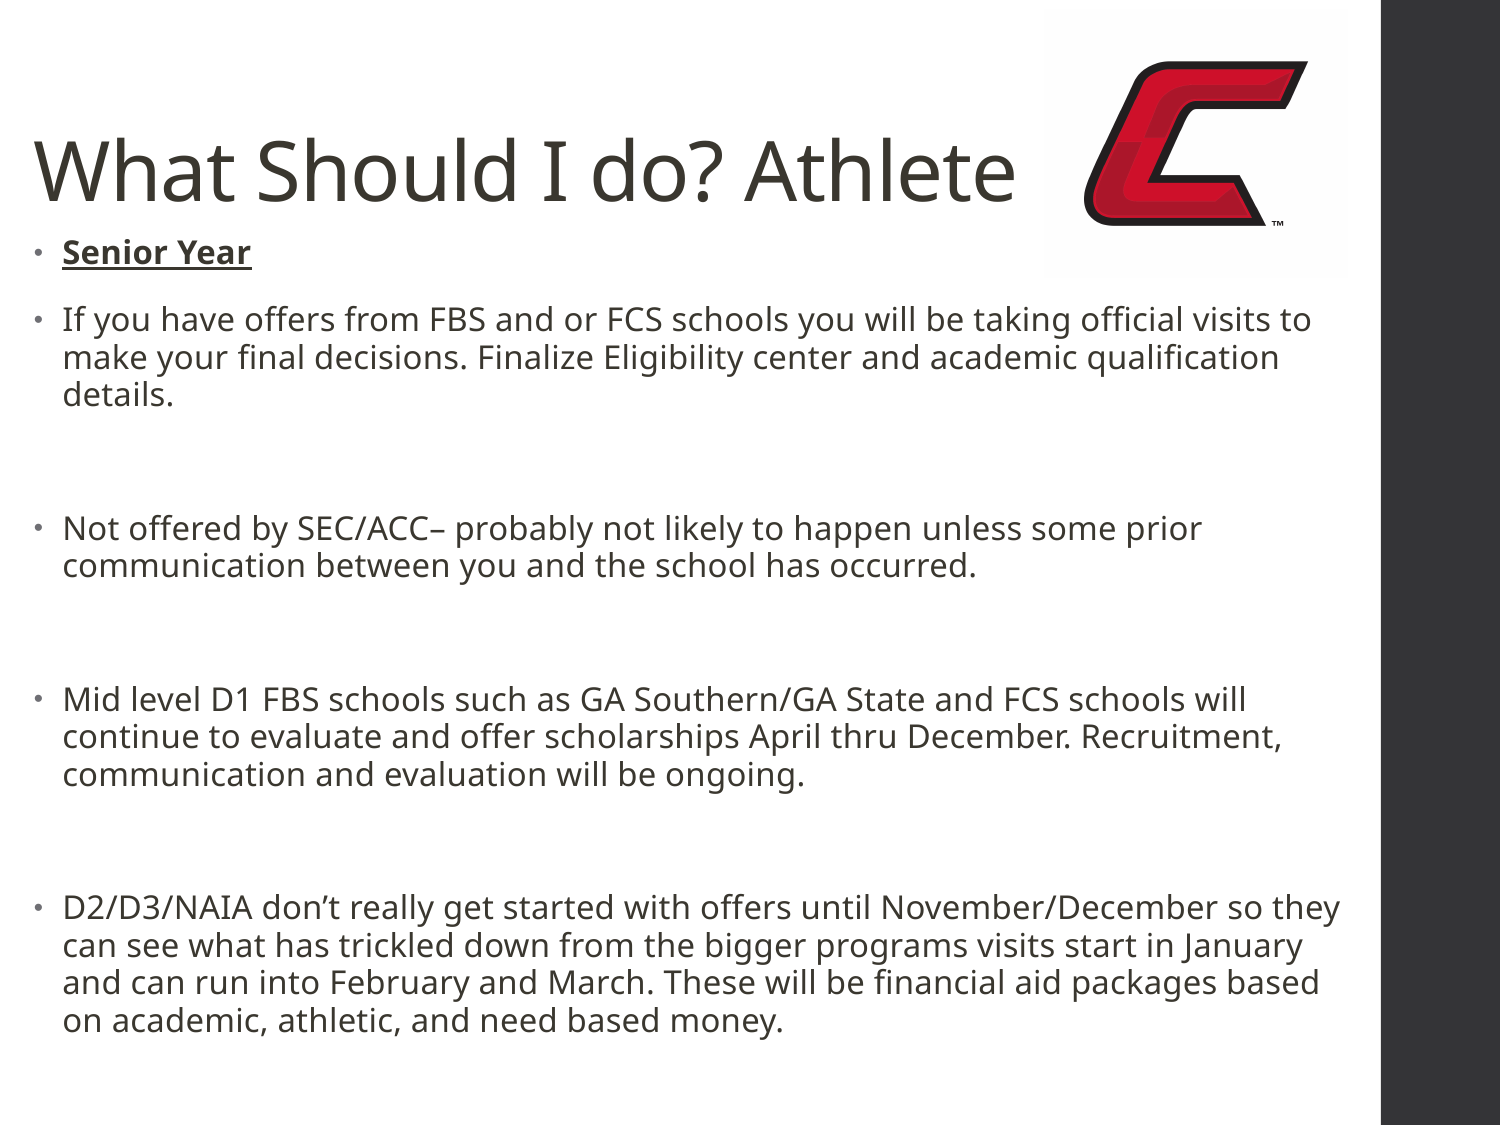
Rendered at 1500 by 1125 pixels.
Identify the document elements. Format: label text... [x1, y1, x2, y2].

title What Should I do? Athlete [18, 9, 1039, 227]
picture [1044, 9, 1348, 278]
list Senior Year If you have offers from FBS and or FCS schools you will be taking official visits to make your final decisions. Finalize Eligibility center and academic qualification details. Not offered by SEC/ACC– probably not likely to happen unless some prior communication between you and the school has occurred. Mid level D1 FBS schools such as GA Southern/GA State and FCS schools will continue to evaluate and offer scholarships April thru December. Recruitment, communication and evaluation will be ongoing. D2/D3/NAIA don’t really get started with offers until November/December so they can see what has trickled down from the bigger programs visits start in January and can run into February and March. These will be financial aid packages based on academic, athletic, and need based money. [18, 227, 1364, 1052]
